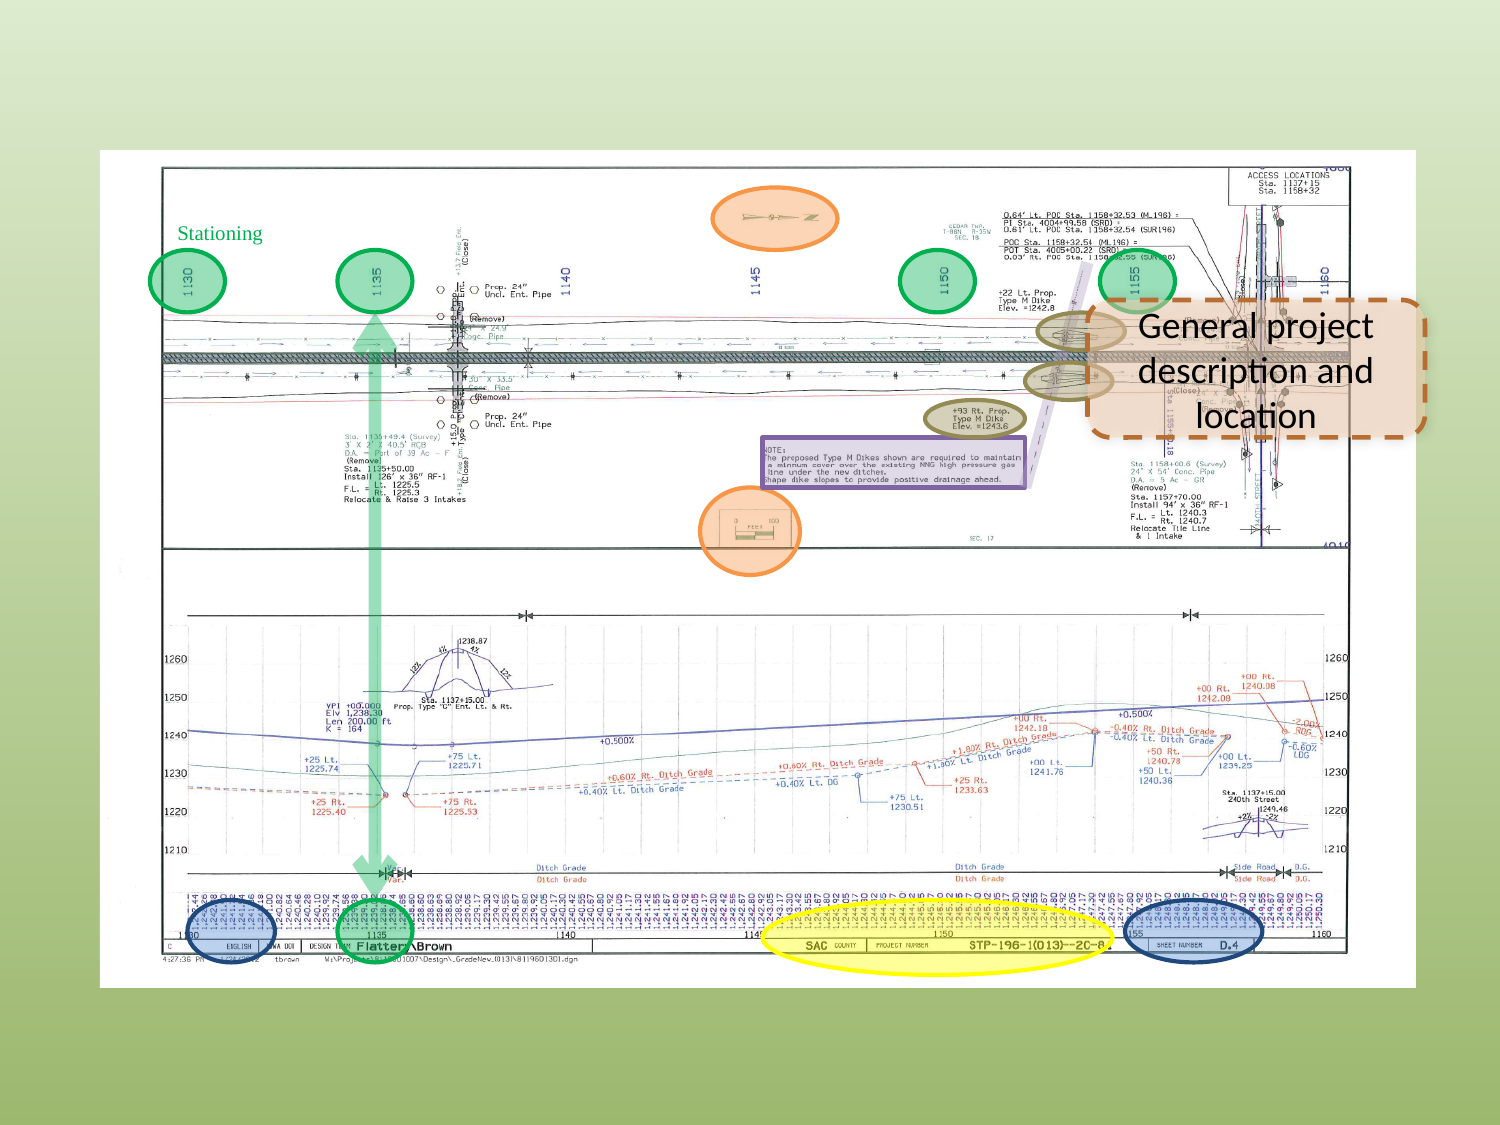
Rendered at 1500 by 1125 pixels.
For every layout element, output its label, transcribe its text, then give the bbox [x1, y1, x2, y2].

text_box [1024, 262, 1088, 488]
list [99, 149, 1417, 988]
text_box General project description and location [1421, 310, 1428, 431]
